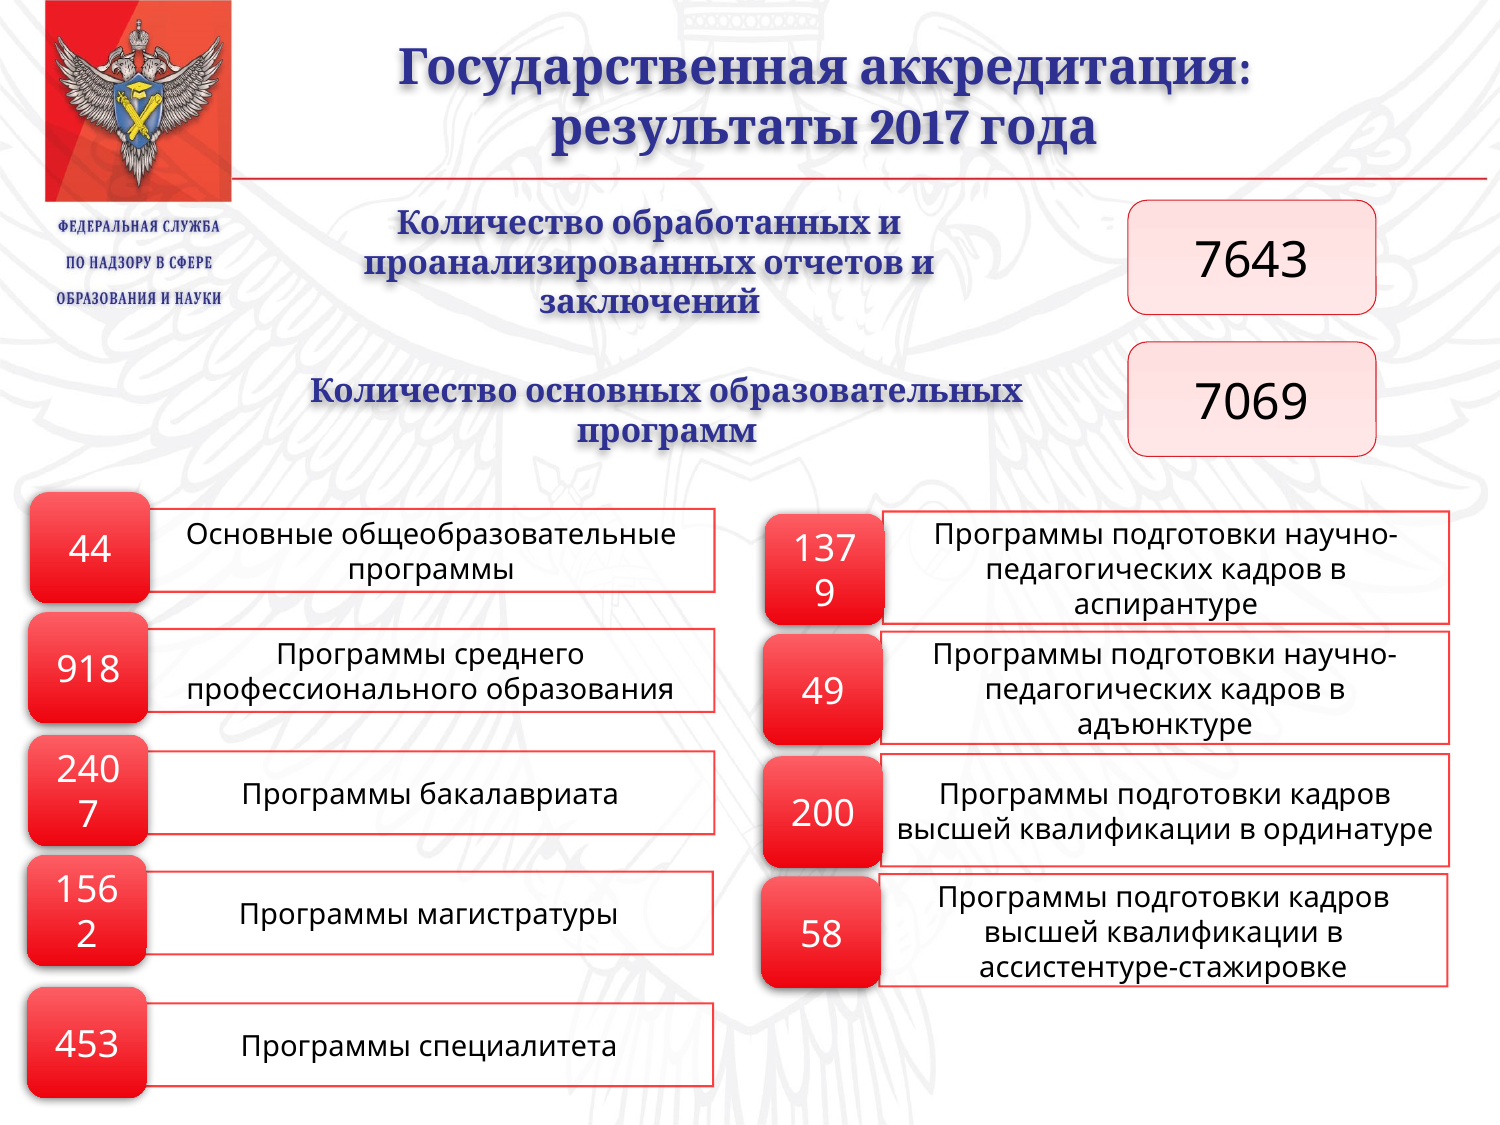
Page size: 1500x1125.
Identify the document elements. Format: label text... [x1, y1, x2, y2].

text_box 200 [763, 756, 884, 868]
text_box 49 [763, 633, 884, 746]
text_box Количество основных образовательных программ [230, 362, 1105, 457]
text_box 7069 [1127, 341, 1377, 457]
text_box Государственная аккредитация: результаты 2017 года [340, 26, 1310, 162]
text_box Основные общеобразовательные программы [157, 508, 716, 593]
text_box Программы специалитета [154, 1002, 714, 1087]
picture [0, 0, 1500, 1125]
text_box 58 [761, 876, 882, 988]
text_box Программы среднего профессионального образования [156, 628, 715, 713]
text_box 1379 [764, 513, 885, 625]
text_box Программы бакалавриата [156, 750, 715, 835]
text_box 44 [30, 491, 151, 604]
text_box Программы подготовки научно-педагогических кадров в адъюнктуре [880, 631, 1450, 745]
text_box Программы подготовки кадров высшей квалификации в ординатуре [880, 753, 1450, 867]
text_box 918 [28, 612, 149, 724]
text_box 7643 [1127, 199, 1377, 316]
text_box Программы магистратуры [154, 871, 714, 955]
text_box Программы подготовки научно-педагогических кадров в аспирантуре [882, 510, 1450, 625]
text_box 453 [27, 986, 148, 1098]
text_box Количество обработанных и проанализированных отчетов и заключений [265, 193, 1034, 328]
text_box Программы подготовки кадров высшей квалификации в ассистентуре-стажировке [878, 873, 1448, 987]
text_box 2407 [28, 734, 149, 846]
text_box 1562 [26, 854, 147, 967]
